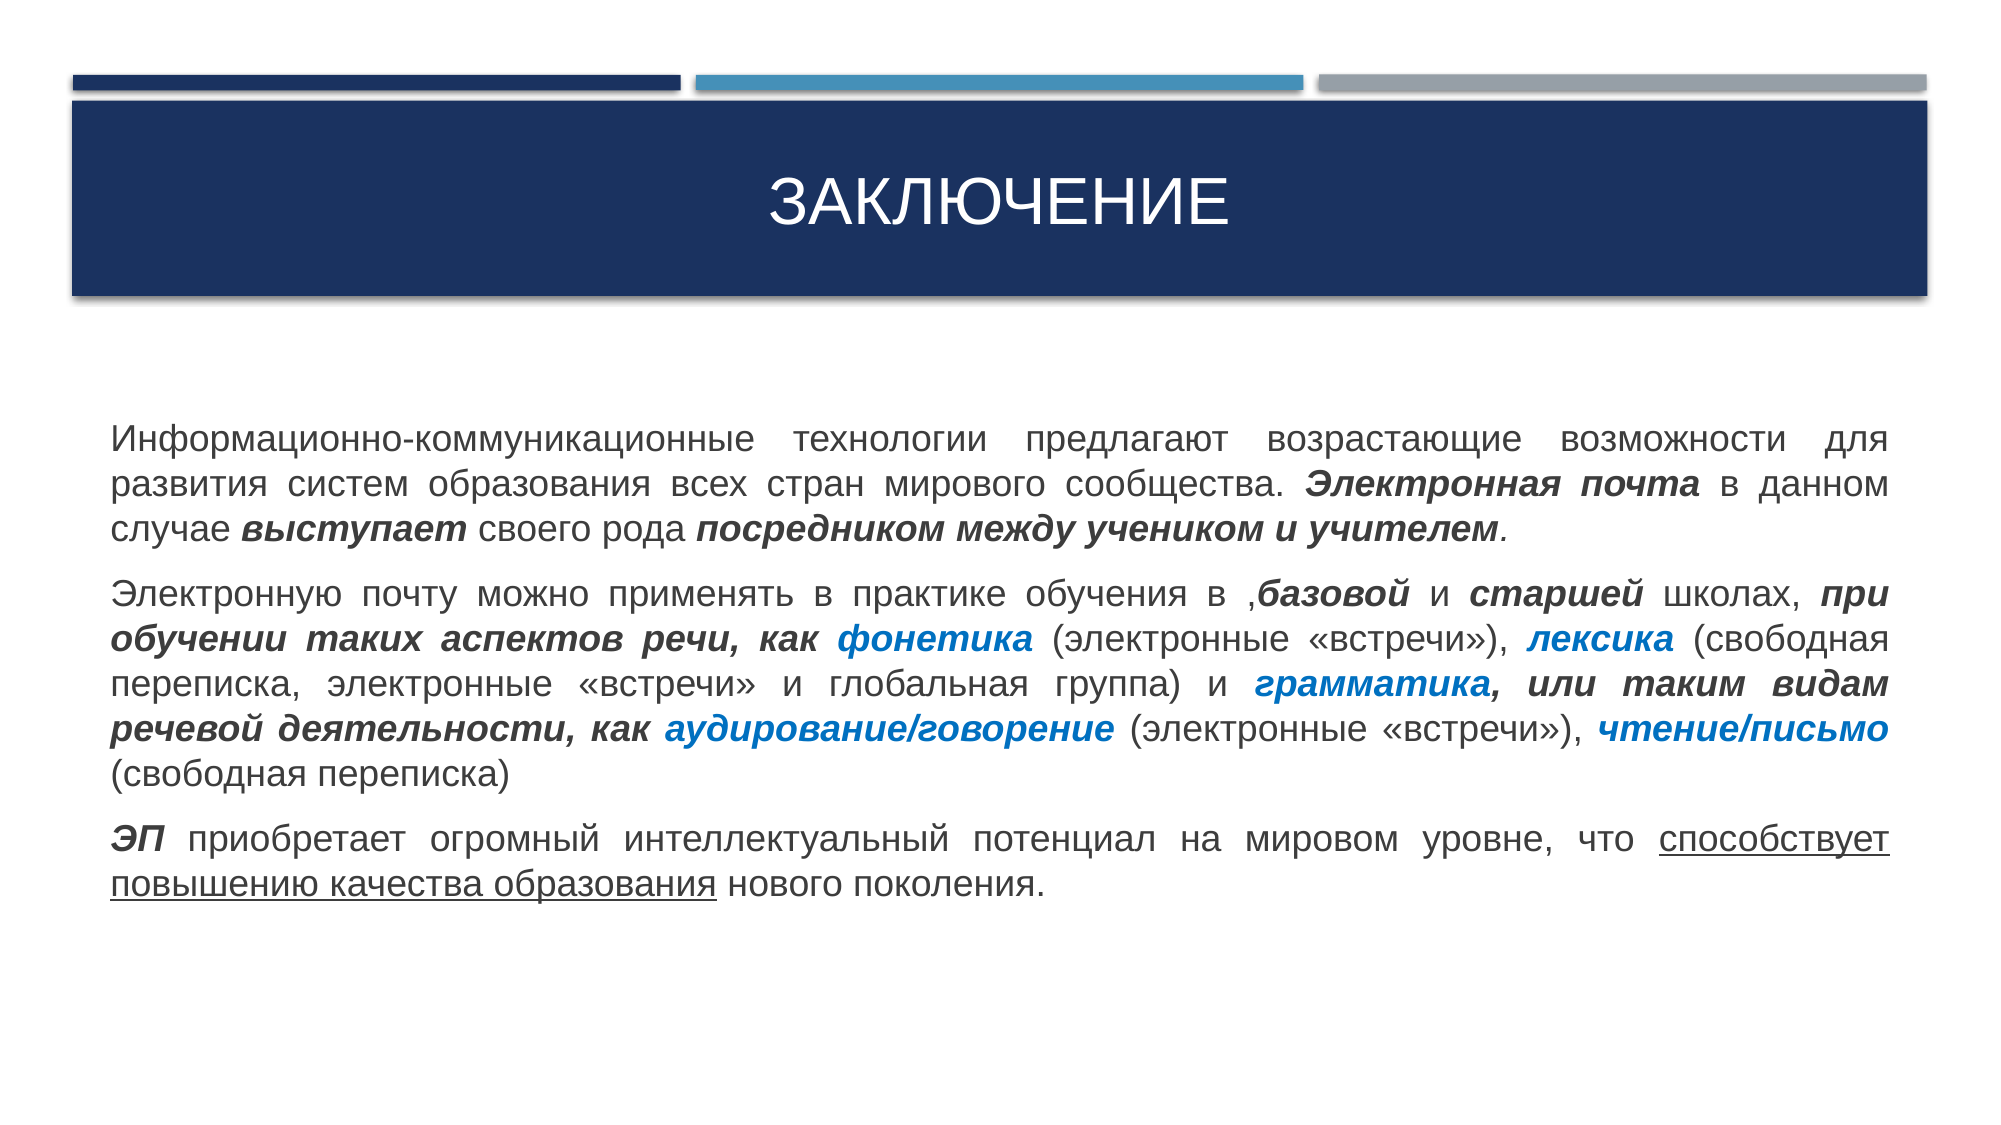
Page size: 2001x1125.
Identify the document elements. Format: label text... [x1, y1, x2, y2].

list Информационно-коммуникационные технологии предлагают возрастающие возможности для развития систем образования всех стран мирового сообщества. Электронная почта в данном случае выступает своего рода посредником между учеником и учителем. Электронную почту можно применять в практике обучения в ,базовой и старшей школах, при обучении таких аспектов речи, как фонетика (электронные «встречи»), лексика (свободная переписка, электронные «встречи» и глобальная группа) и грамматика, или таким видам речевой деятельности, как аудирование/говорение (электронные «встречи»), чтение/письмо (свободная переписка) ЭП приобретает огромный интеллектуальный потенциал на мировом уровне, что способствует повышению качества образования нового поколения. [95, 357, 1905, 962]
title Заключение [95, 115, 1905, 282]
